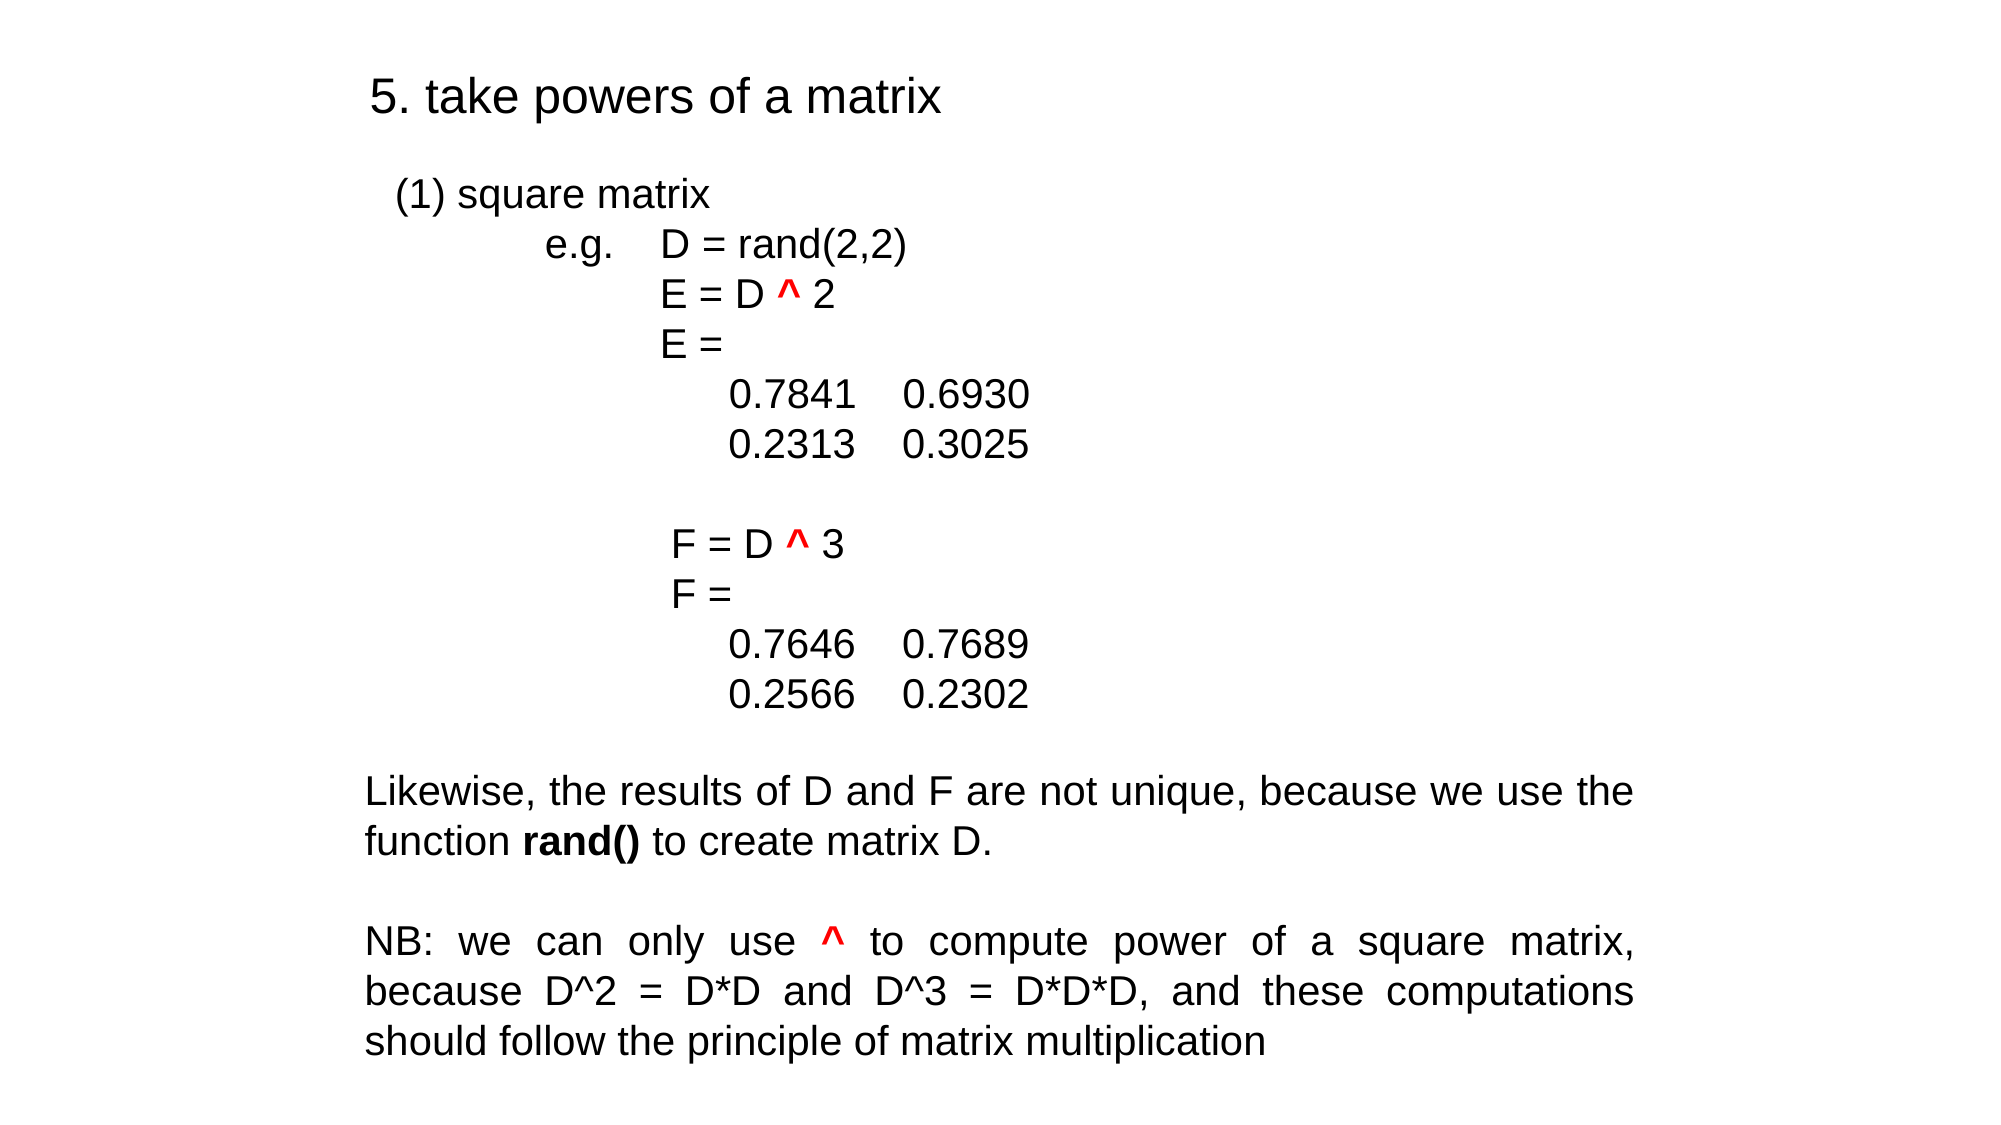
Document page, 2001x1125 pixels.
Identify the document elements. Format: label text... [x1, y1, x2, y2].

text_box 5. take powers of a matrix [362, 55, 977, 131]
text_box Likewise, the results of D and F are not unique, because we use the function rand() to create matrix D. NB: we can only use ^ to compute power of a square matrix, because D^2 = D*D and D^3 = D*D*D, and these computations should follow the principle of matrix multiplication [357, 756, 1643, 1072]
text_box (1) square matrix e.g. D = rand(2,2) E = D ^ 2 E = 0.7841 0.6930 0.2313 0.3025 F = D ^ 3 F = 0.7646 0.7689 0.2566 0.2302 [387, 158, 1206, 725]
